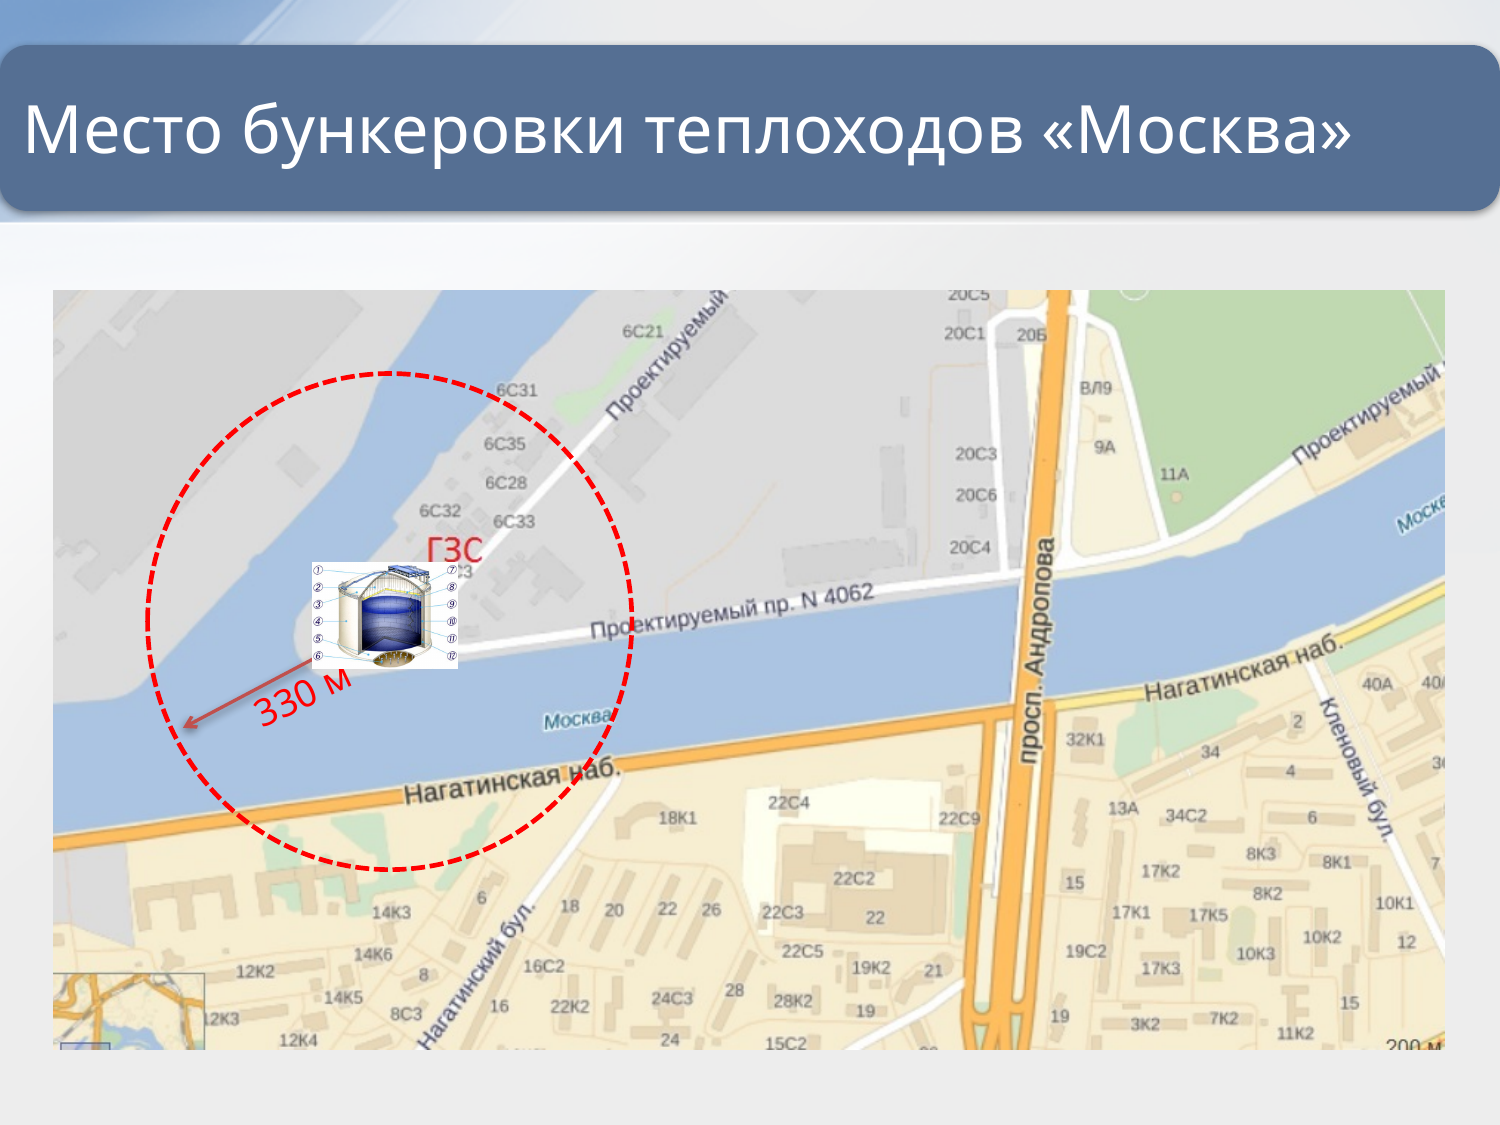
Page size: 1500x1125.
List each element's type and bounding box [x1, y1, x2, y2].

picture [0, 0, 1500, 44]
text_box [182, 621, 384, 729]
text_box [0, 44, 1500, 212]
picture [0, 212, 1500, 1125]
